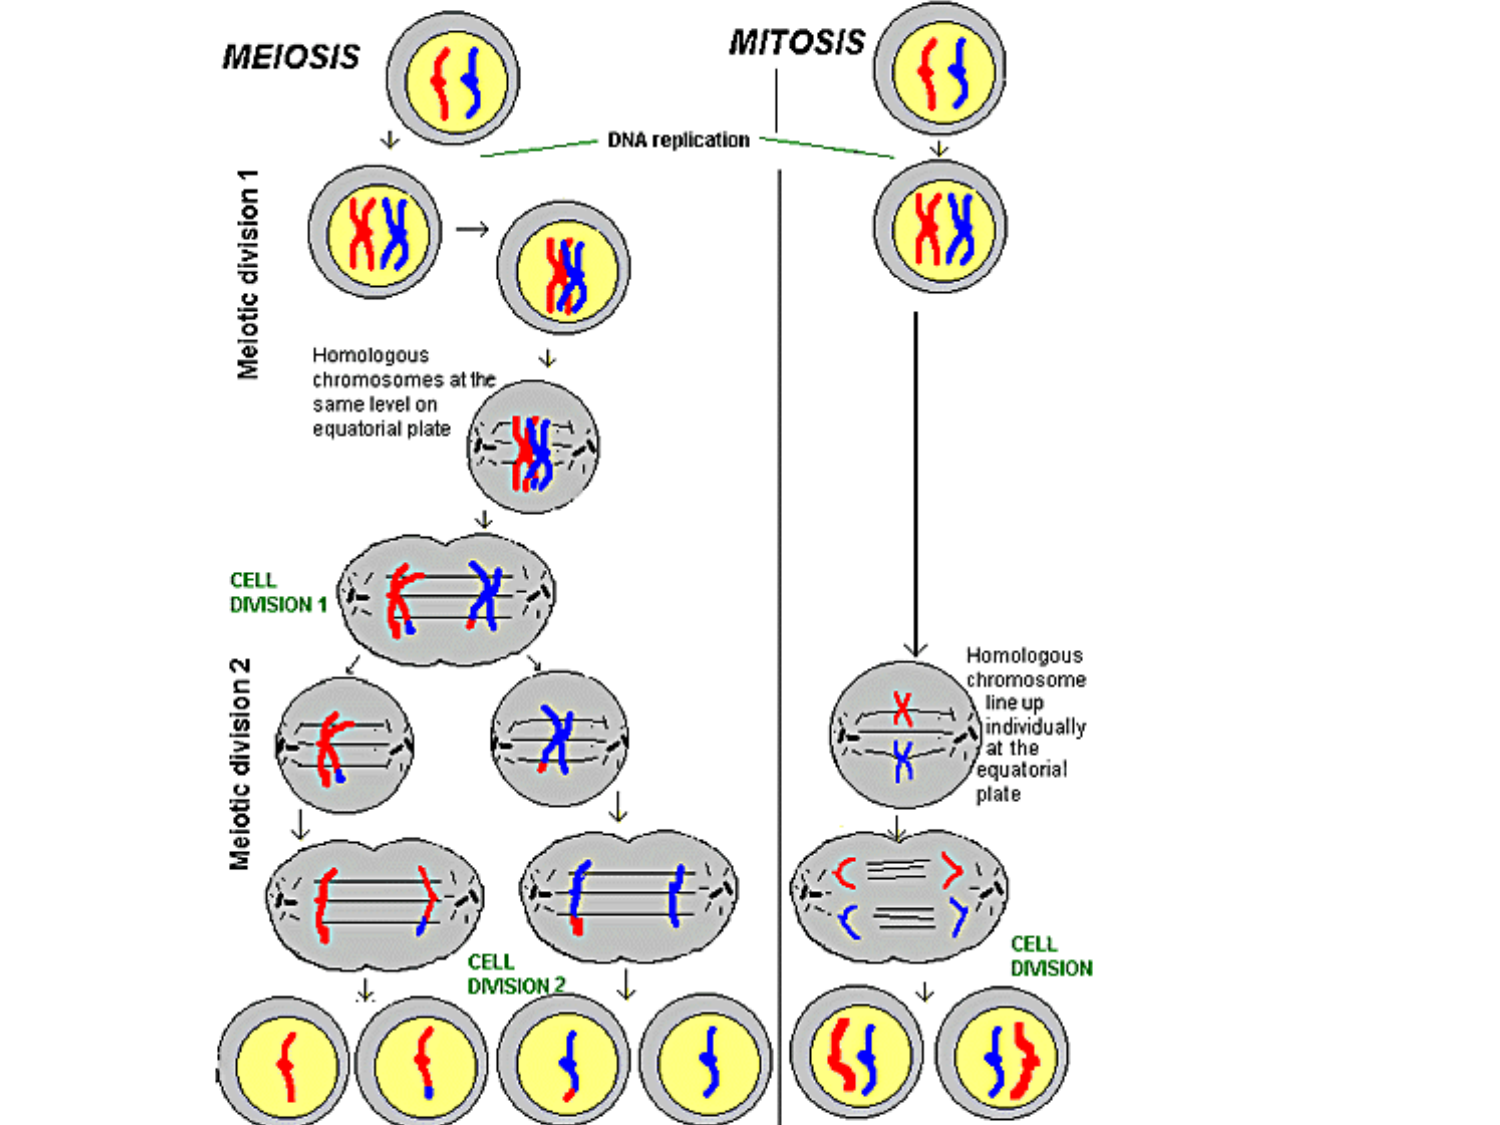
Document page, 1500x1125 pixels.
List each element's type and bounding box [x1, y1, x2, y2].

picture [212, 0, 1115, 1125]
